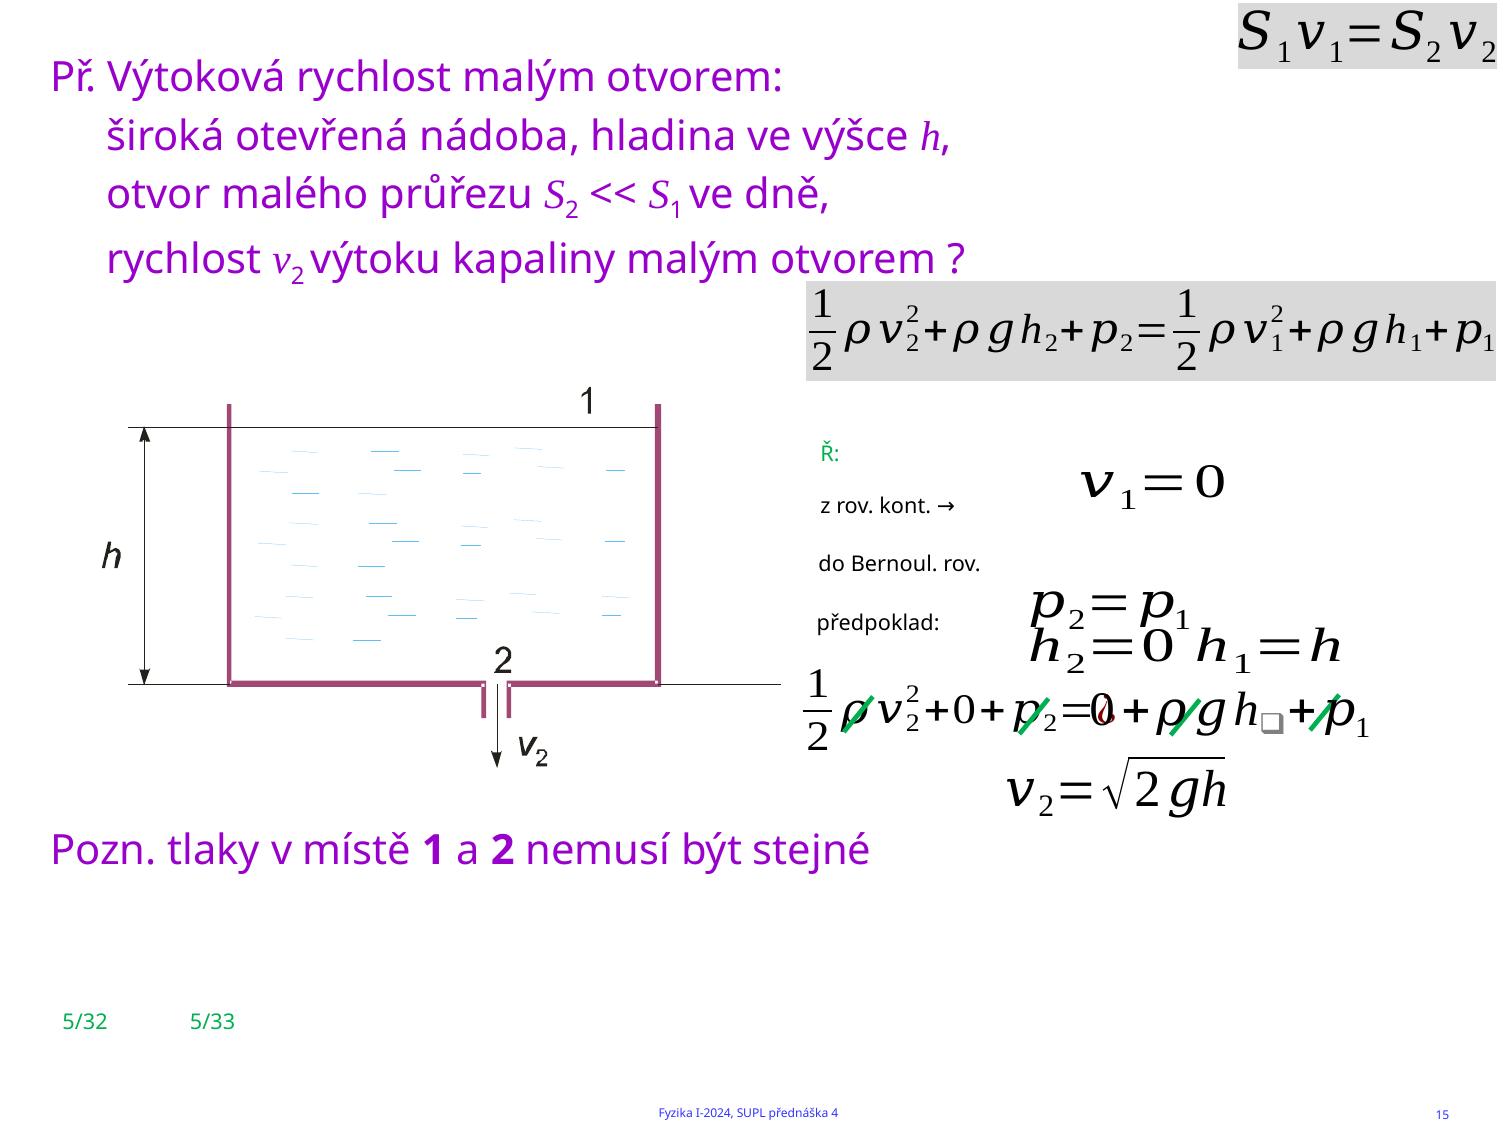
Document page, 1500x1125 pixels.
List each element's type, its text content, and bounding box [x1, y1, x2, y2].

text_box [1309, 694, 1340, 731]
text_box 5/33 [175, 975, 251, 1042]
footer Fyzika I-2024, SUPL přednáška 4 [464, 1089, 1032, 1125]
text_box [843, 696, 874, 733]
text_box Ř: z rov. kont. → [805, 407, 1140, 517]
text_box do Bernoul. rov. [803, 517, 1497, 583]
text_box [1170, 699, 1200, 736]
text_box 5/32 [47, 975, 123, 1042]
text_box [803, 290, 1500, 418]
text_box předpoklad: [801, 575, 1495, 642]
slide_number 15 [1114, 1086, 1465, 1125]
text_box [1019, 698, 1049, 735]
list Př. Výtoková rychlost malým otvorem: široká otevřená nádoba, hladina ve výšce h, otvor malého průřezu S2 << S1 ve dně, rychlost v2 výtoku kapaliny malým otvorem ? Pozn. tlaky v místě 1 a 2 nemusí být stejné [35, 42, 1500, 1047]
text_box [100, 385, 784, 771]
